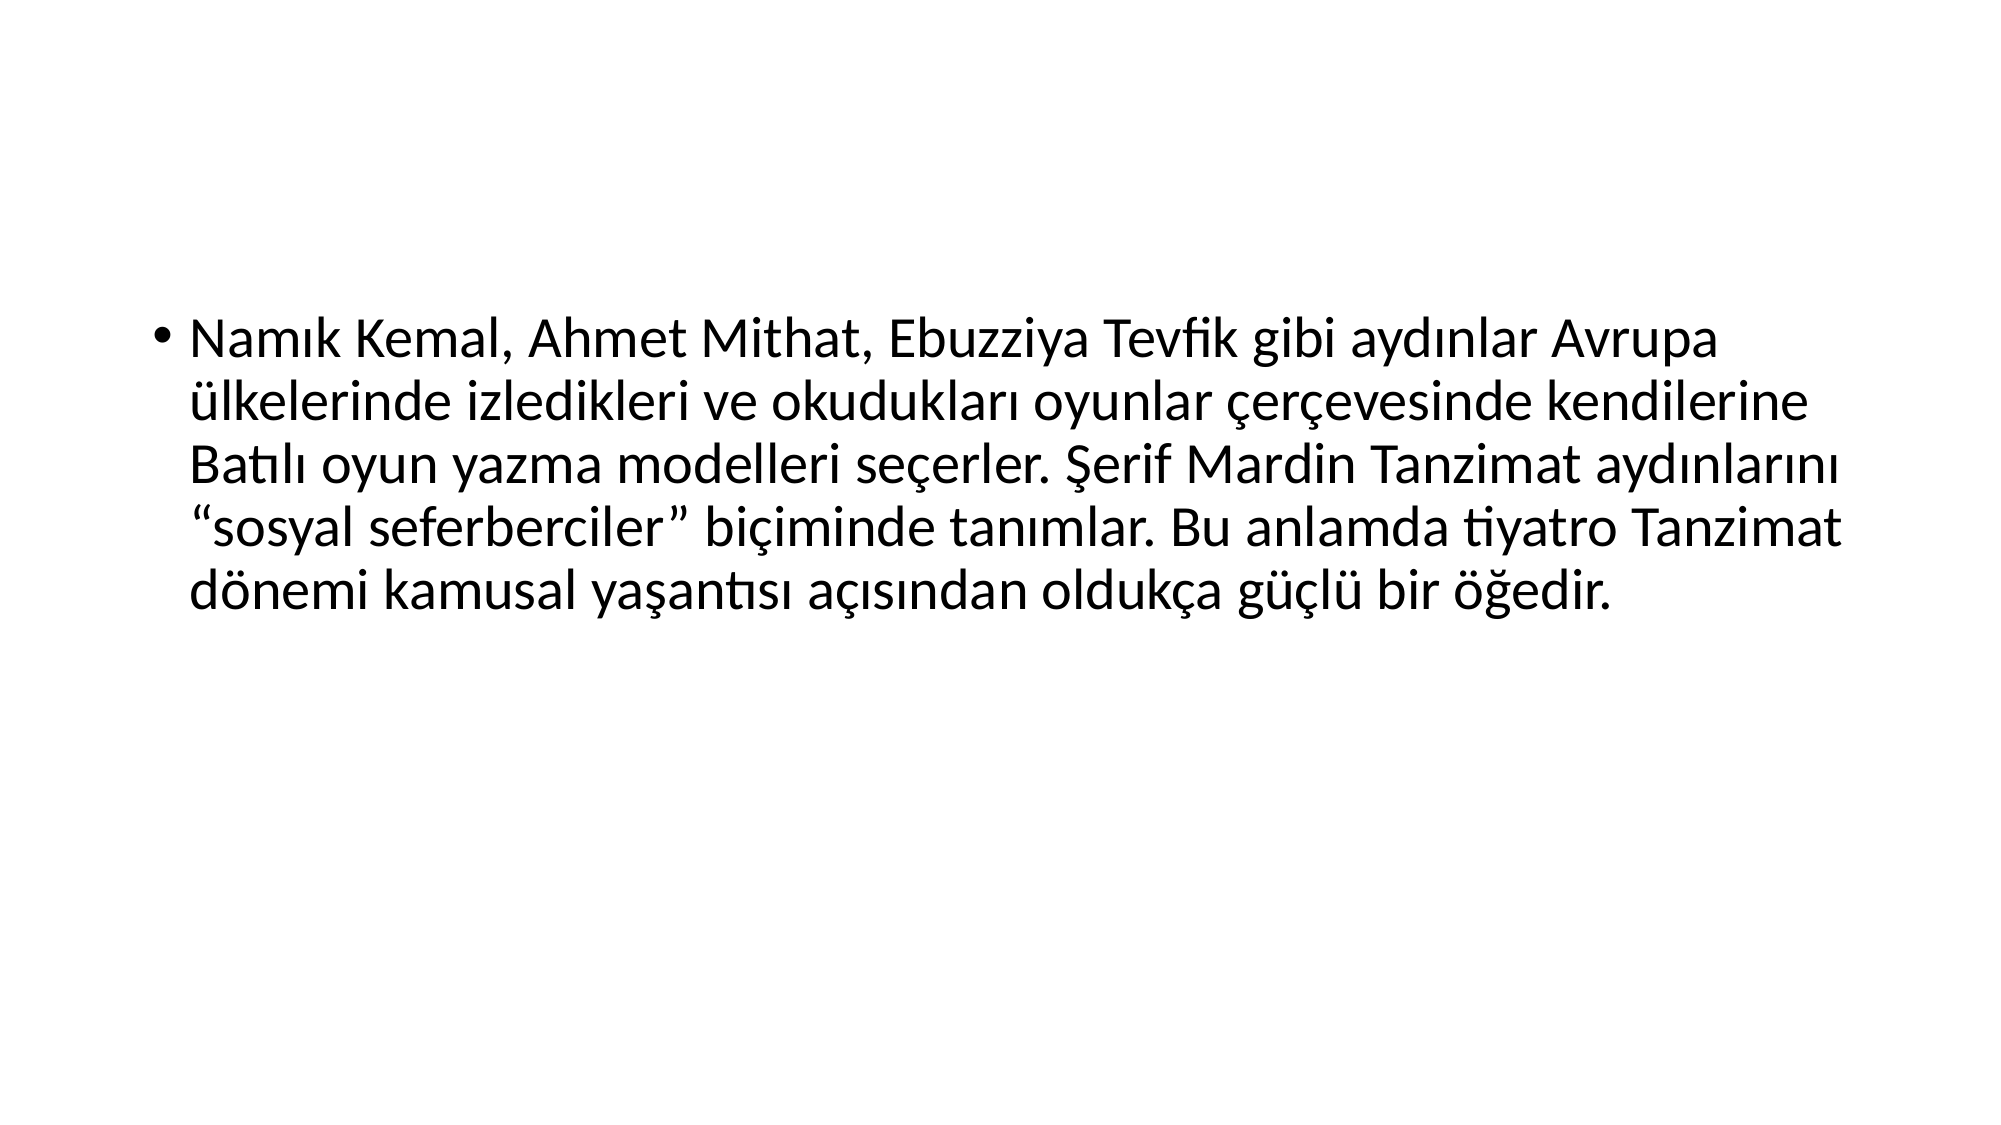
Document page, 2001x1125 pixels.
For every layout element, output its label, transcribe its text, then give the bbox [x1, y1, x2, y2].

list Namık Kemal, Ahmet Mithat, Ebuzziya Tevfik gibi aydınlar Avrupa ülkelerinde izledikleri ve okudukları oyunlar çerçevesinde kendilerine Batılı oyun yazma modelleri seçerler. Şerif Mardin Tanzimat aydınlarını “sosyal seferberciler” biçiminde tanımlar. Bu anlamda tiyatro Tanzimat dönemi kamusal yaşantısı açısından oldukça güçlü bir öğedir. [137, 299, 1863, 1014]
